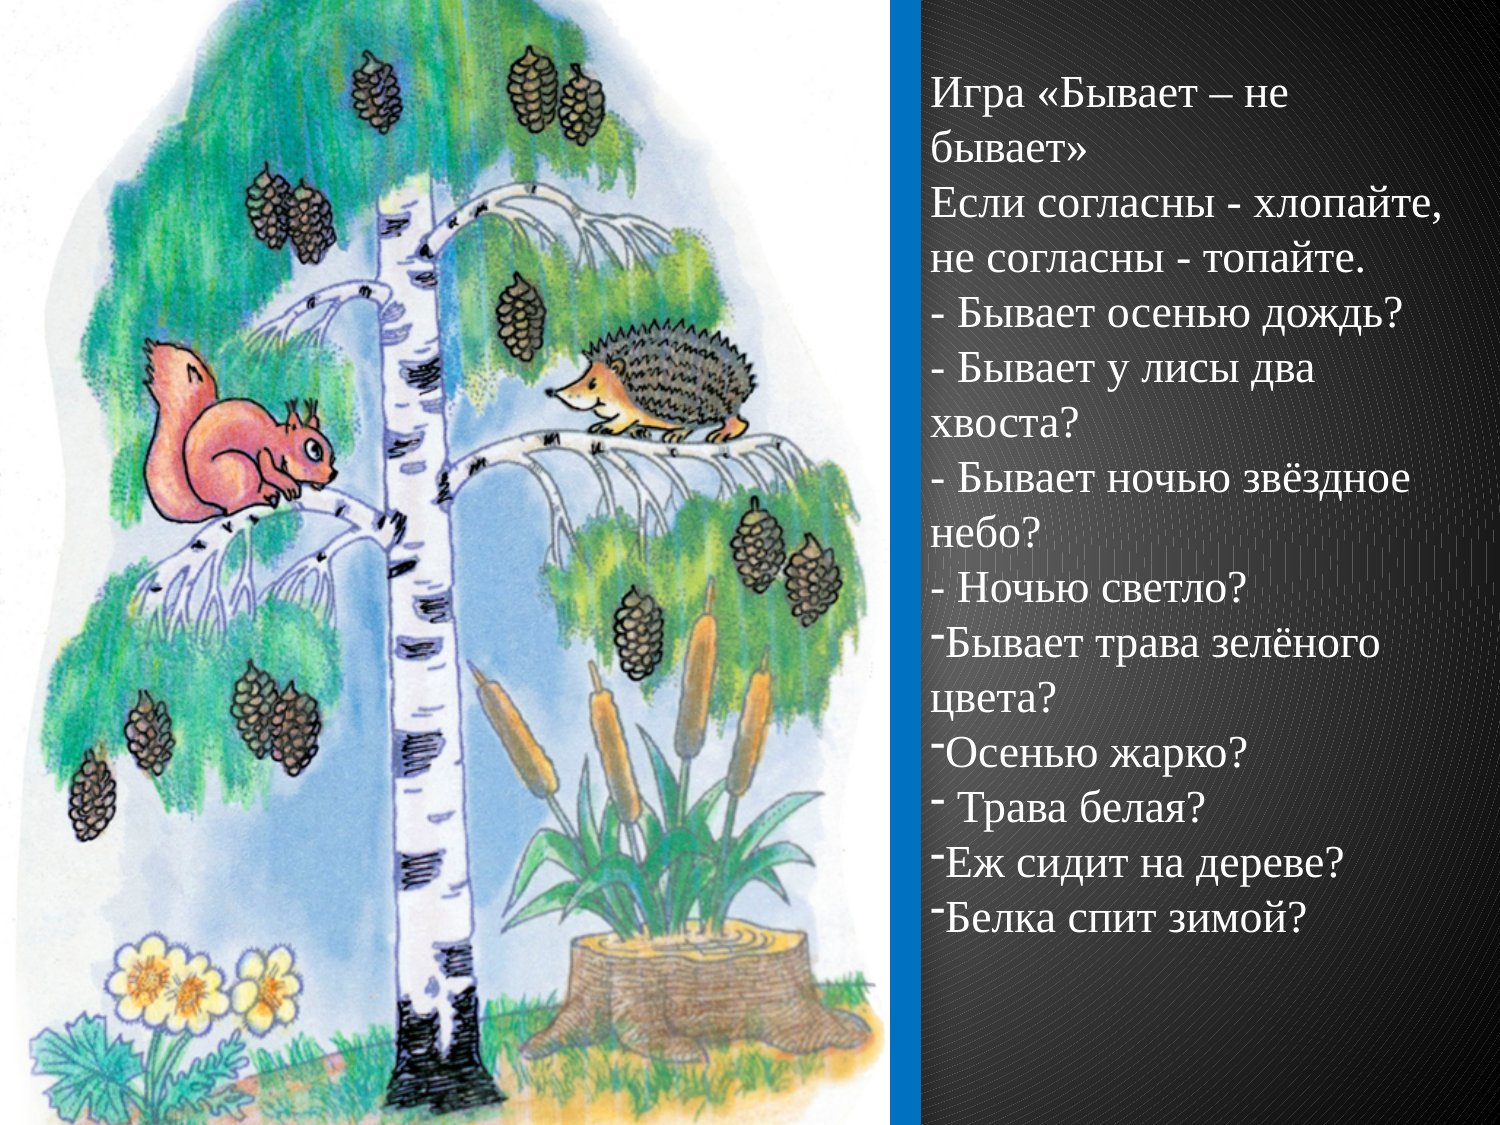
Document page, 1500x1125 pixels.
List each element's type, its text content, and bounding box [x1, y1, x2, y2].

picture [0, 0, 891, 1125]
text_box Игра «Бывает – не бывает» Если согласны - хлопайте, не согласны - топайте. - Бывает осенью дождь? - Бывает у лисы два хвоста? - Бывает ночью звёздное небо? - Ночью светло? Бывает трава зелёного цвета? Осенью жарко? Трава белая? Еж сидит на дереве? Белка спит зимой? [915, 54, 1471, 949]
